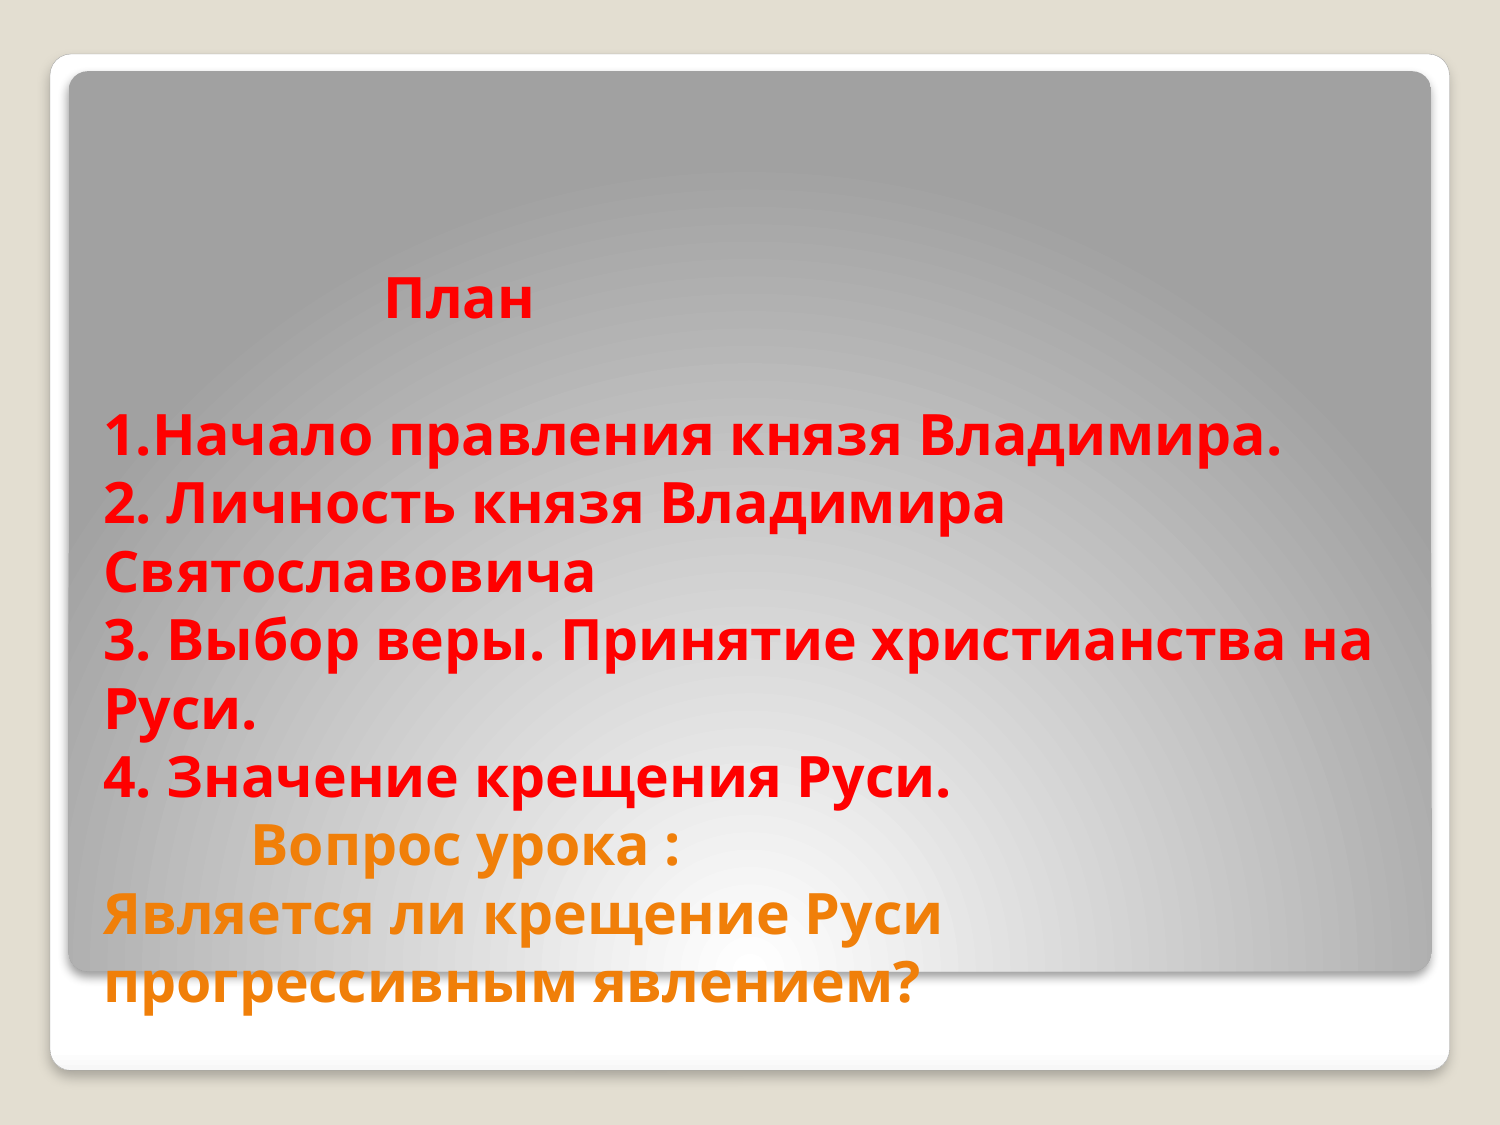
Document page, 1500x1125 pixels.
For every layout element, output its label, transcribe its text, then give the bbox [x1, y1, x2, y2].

title План 1.Начало правления князя Владимира. 2. Личность князя Владимира Святославовича 3. Выбор веры. Принятие христианства на Руси. 4. Значение крещения Руси. Вопрос урока : Является ли крещение Руси прогрессивным явлением? [88, 113, 1431, 1090]
